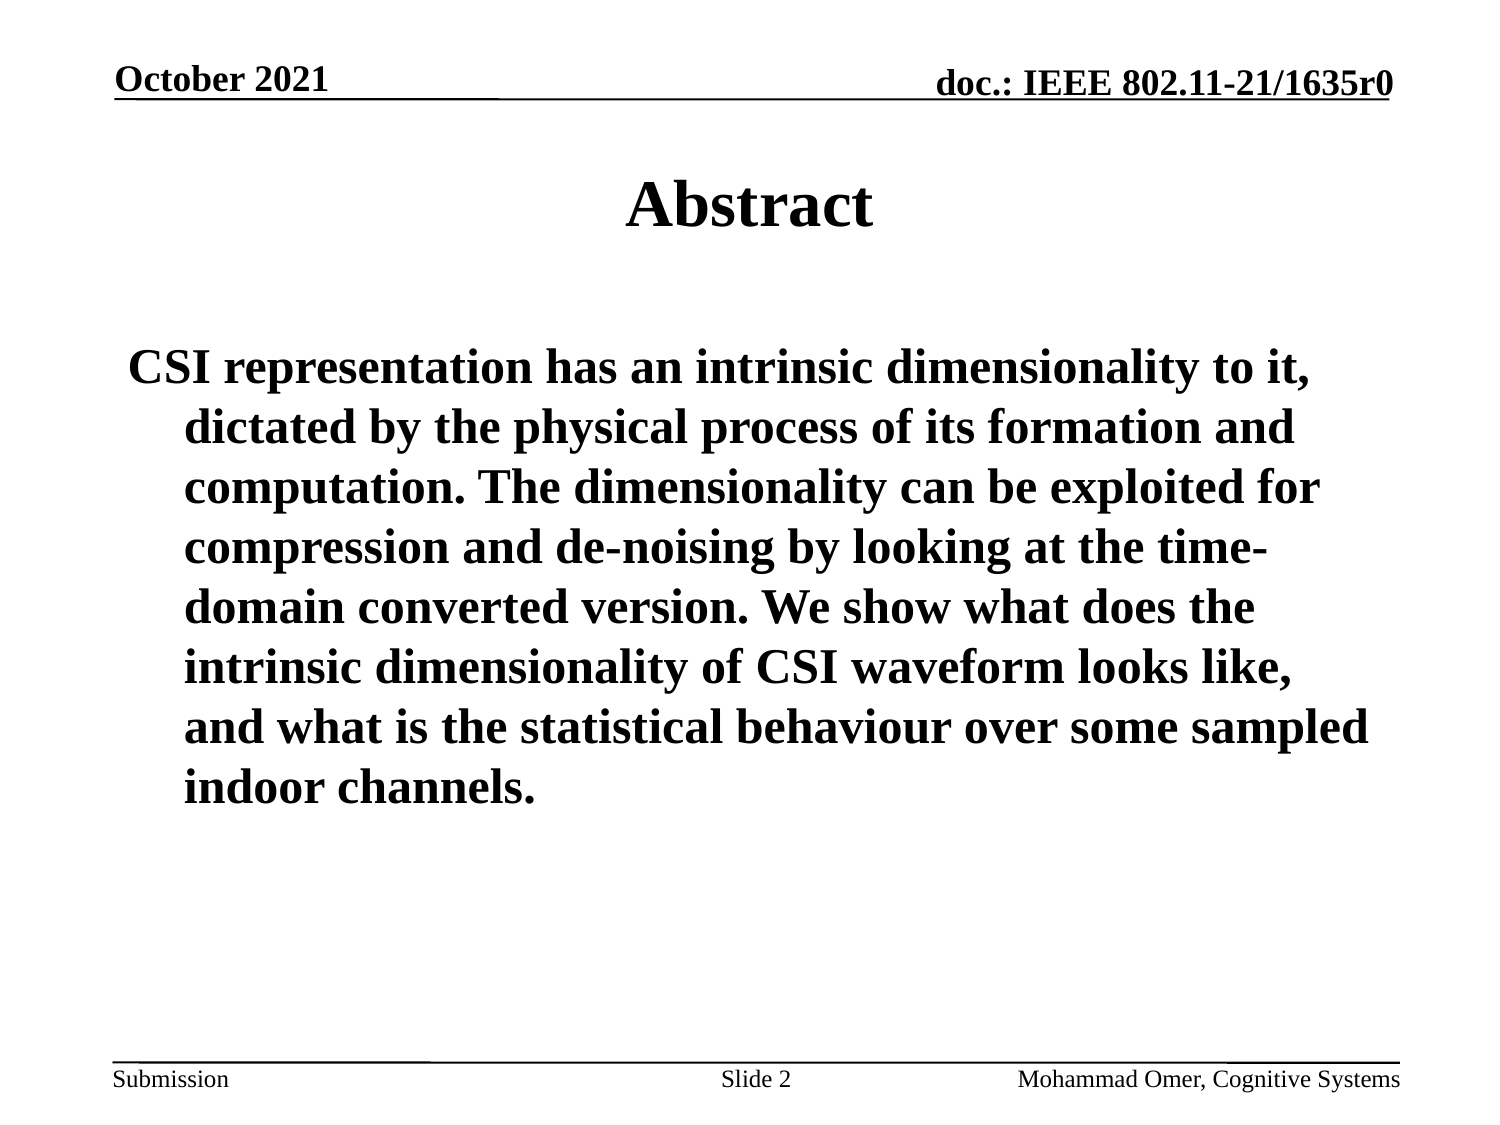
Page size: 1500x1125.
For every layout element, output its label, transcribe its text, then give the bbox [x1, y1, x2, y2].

slide_number Slide 2 [712, 1061, 800, 1123]
footer Mohammad Omer, Cognitive Systems [902, 1061, 1402, 1093]
list CSI representation has an intrinsic dimensionality to it, dictated by the physical process of its formation and computation. The dimensionality can be exploited for compression and de-noising by looking at the time-domain converted version. We show what does the intrinsic dimensionality of CSI waveform looks like, and what is the statistical behaviour over some sampled indoor channels. [112, 326, 1388, 1002]
title Abstract [112, 112, 1388, 288]
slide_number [114, 54, 540, 100]
